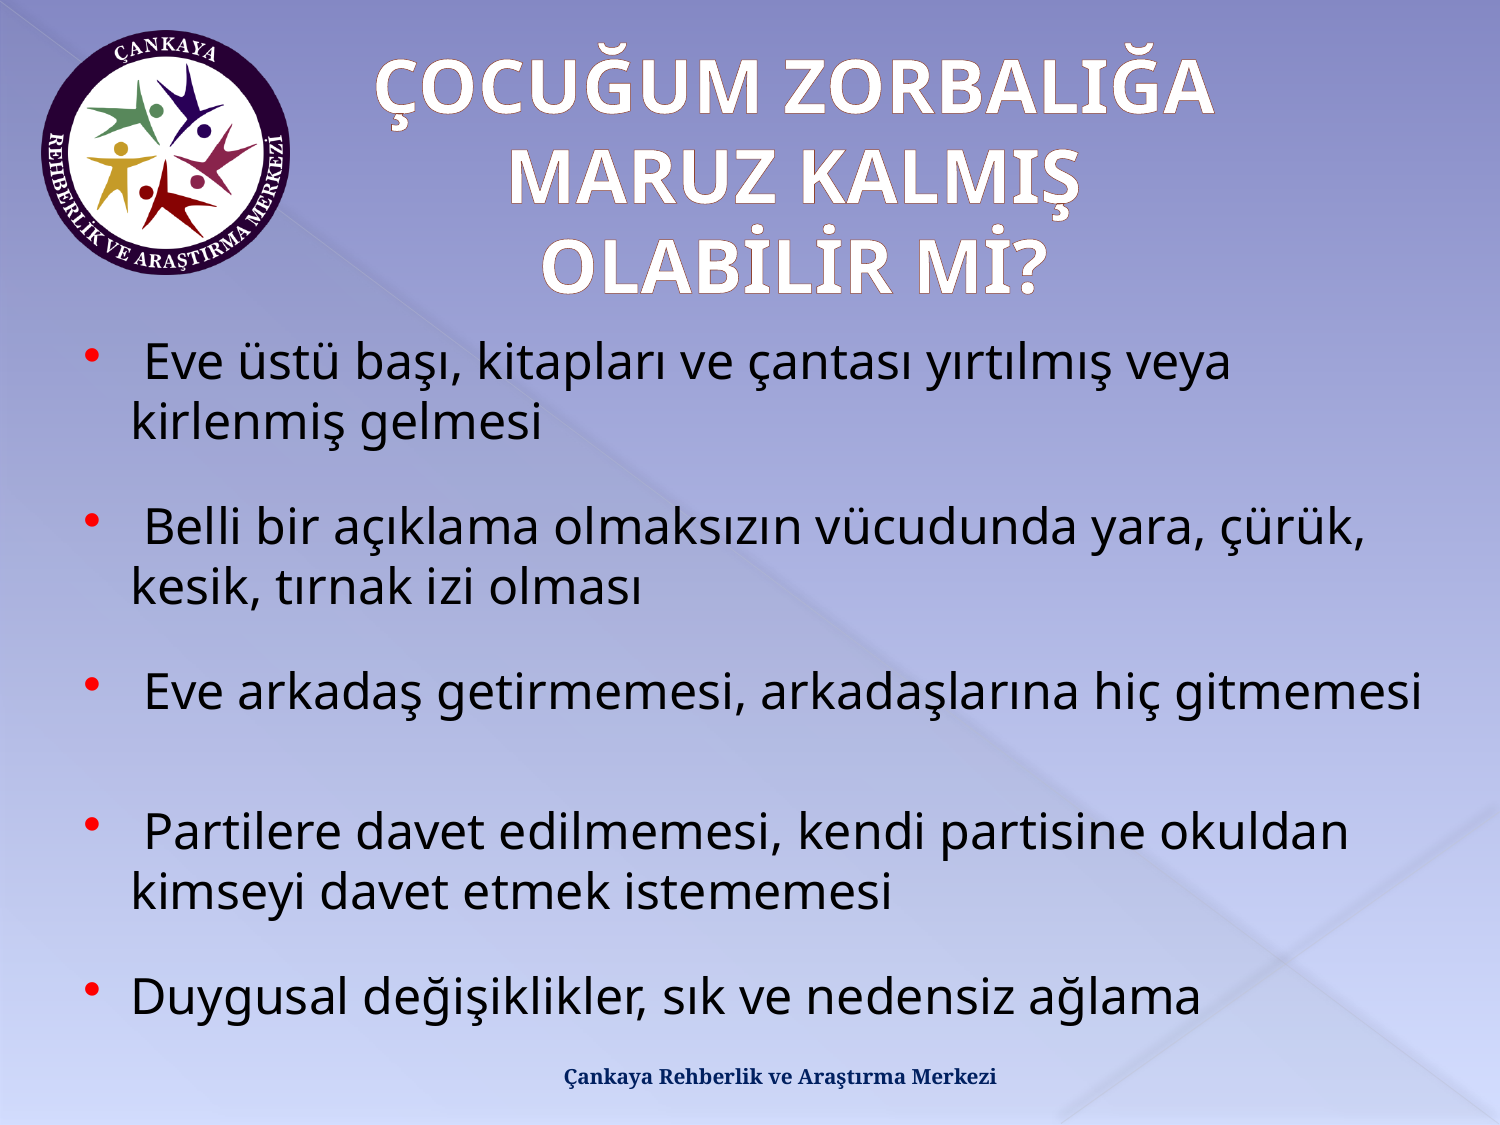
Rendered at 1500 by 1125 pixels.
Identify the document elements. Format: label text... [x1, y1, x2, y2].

text_box ÇOCUĞUM ZORBALIĞA MARUZ KALMIŞ OLABİLİR Mİ? [294, 30, 1439, 261]
footer Çankaya Rehberlik ve Araştırma Merkezi [312, 1046, 1012, 1097]
text_box Eve üstü başı, kitapları ve çantası yırtılmış veya kirlenmiş gelmesi Belli bir açıklama olmaksızın vücudunda yara, çürük, kesik, tırnak izi olması Eve arkadaş getirmemesi, arkadaşlarına hiç gitmemesi Partilere davet edilmemesi, kendi partisine okuldan kimseyi davet etmek istememesi Duygusal değişiklikler, sık ve nedensiz ağlama [70, 322, 1459, 1102]
picture [40, 30, 290, 275]
